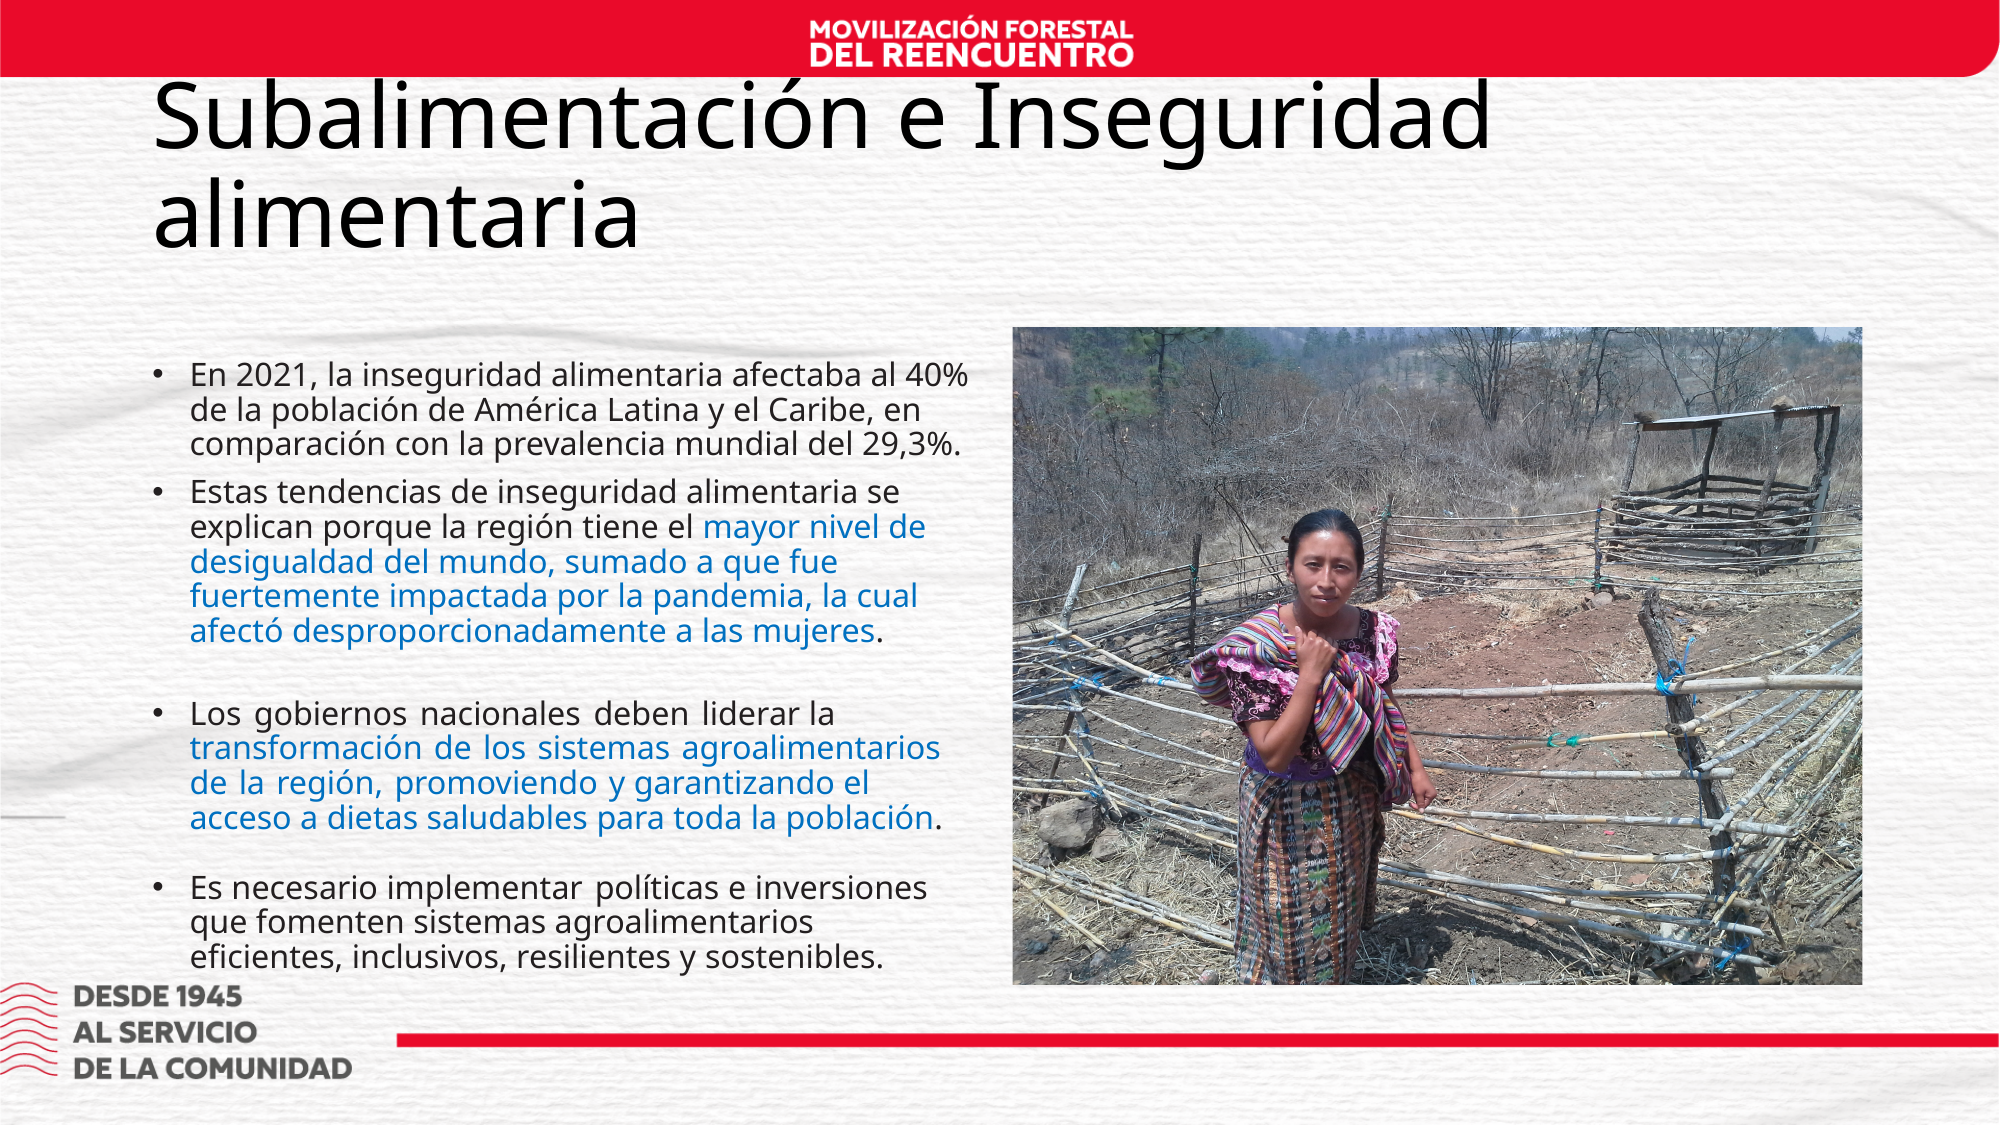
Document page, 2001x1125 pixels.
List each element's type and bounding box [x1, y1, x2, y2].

list [1012, 327, 1863, 985]
picture [0, 0, 2000, 1125]
